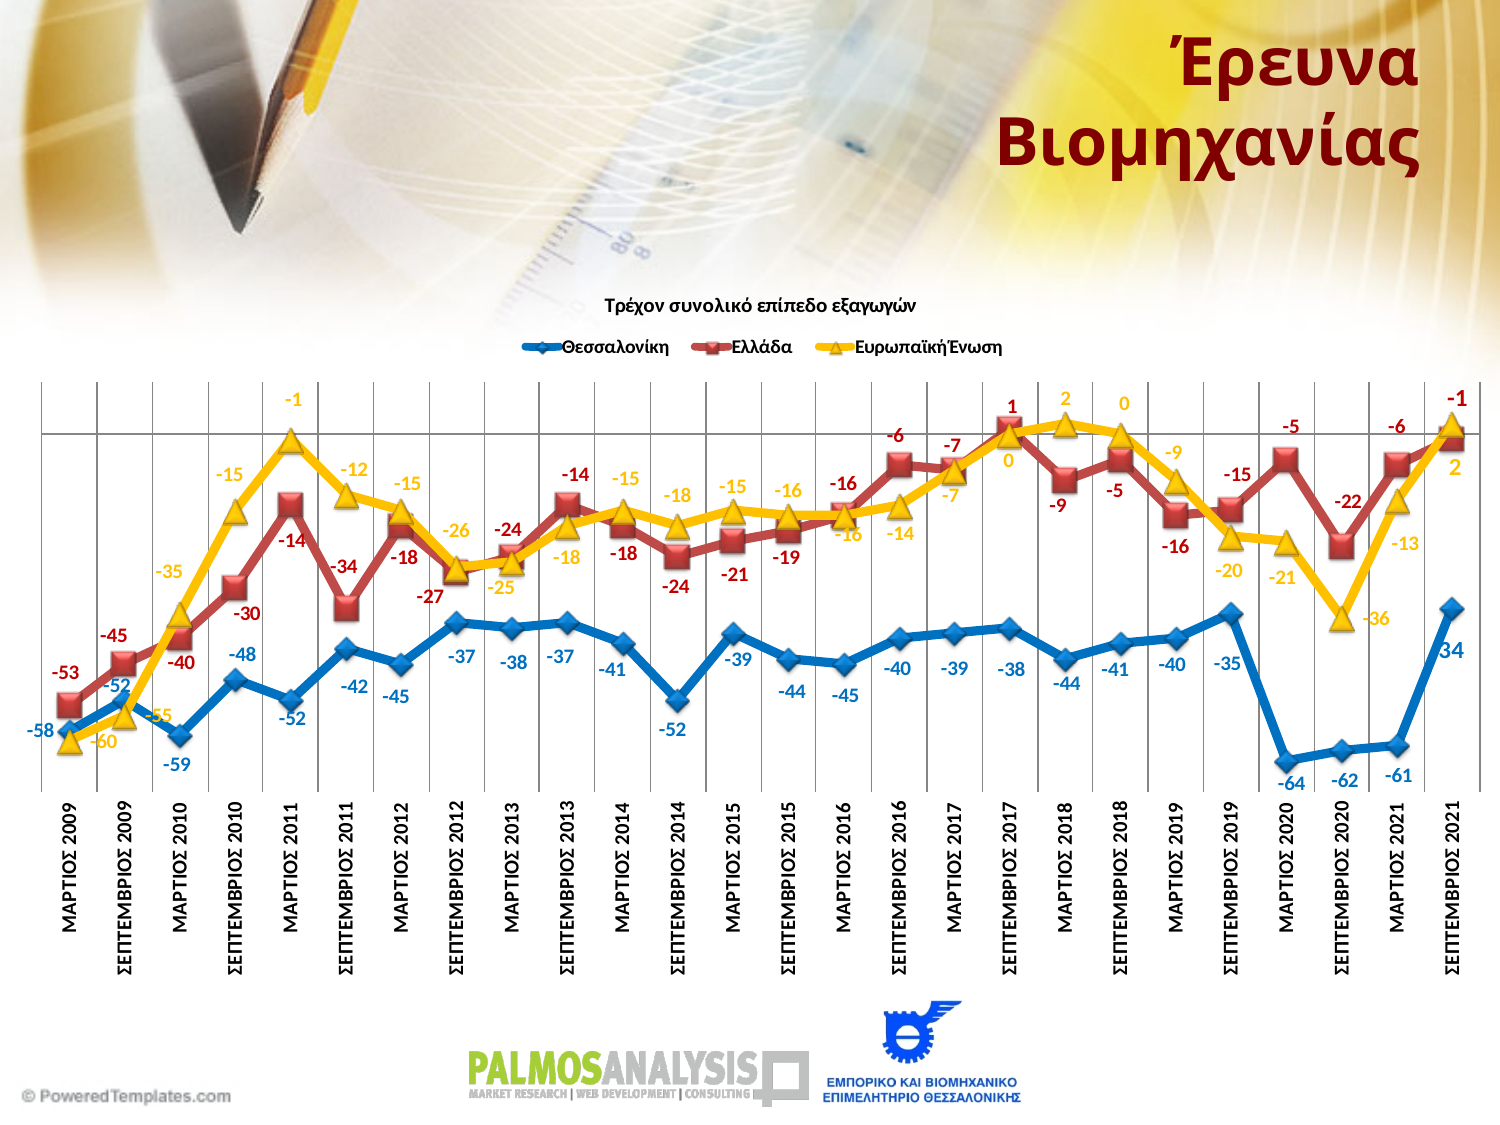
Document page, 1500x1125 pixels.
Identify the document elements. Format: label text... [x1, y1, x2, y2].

picture [0, 0, 1500, 1125]
title Έρευνα Βιομηχανίας [796, 23, 1436, 175]
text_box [21, 279, 1498, 986]
